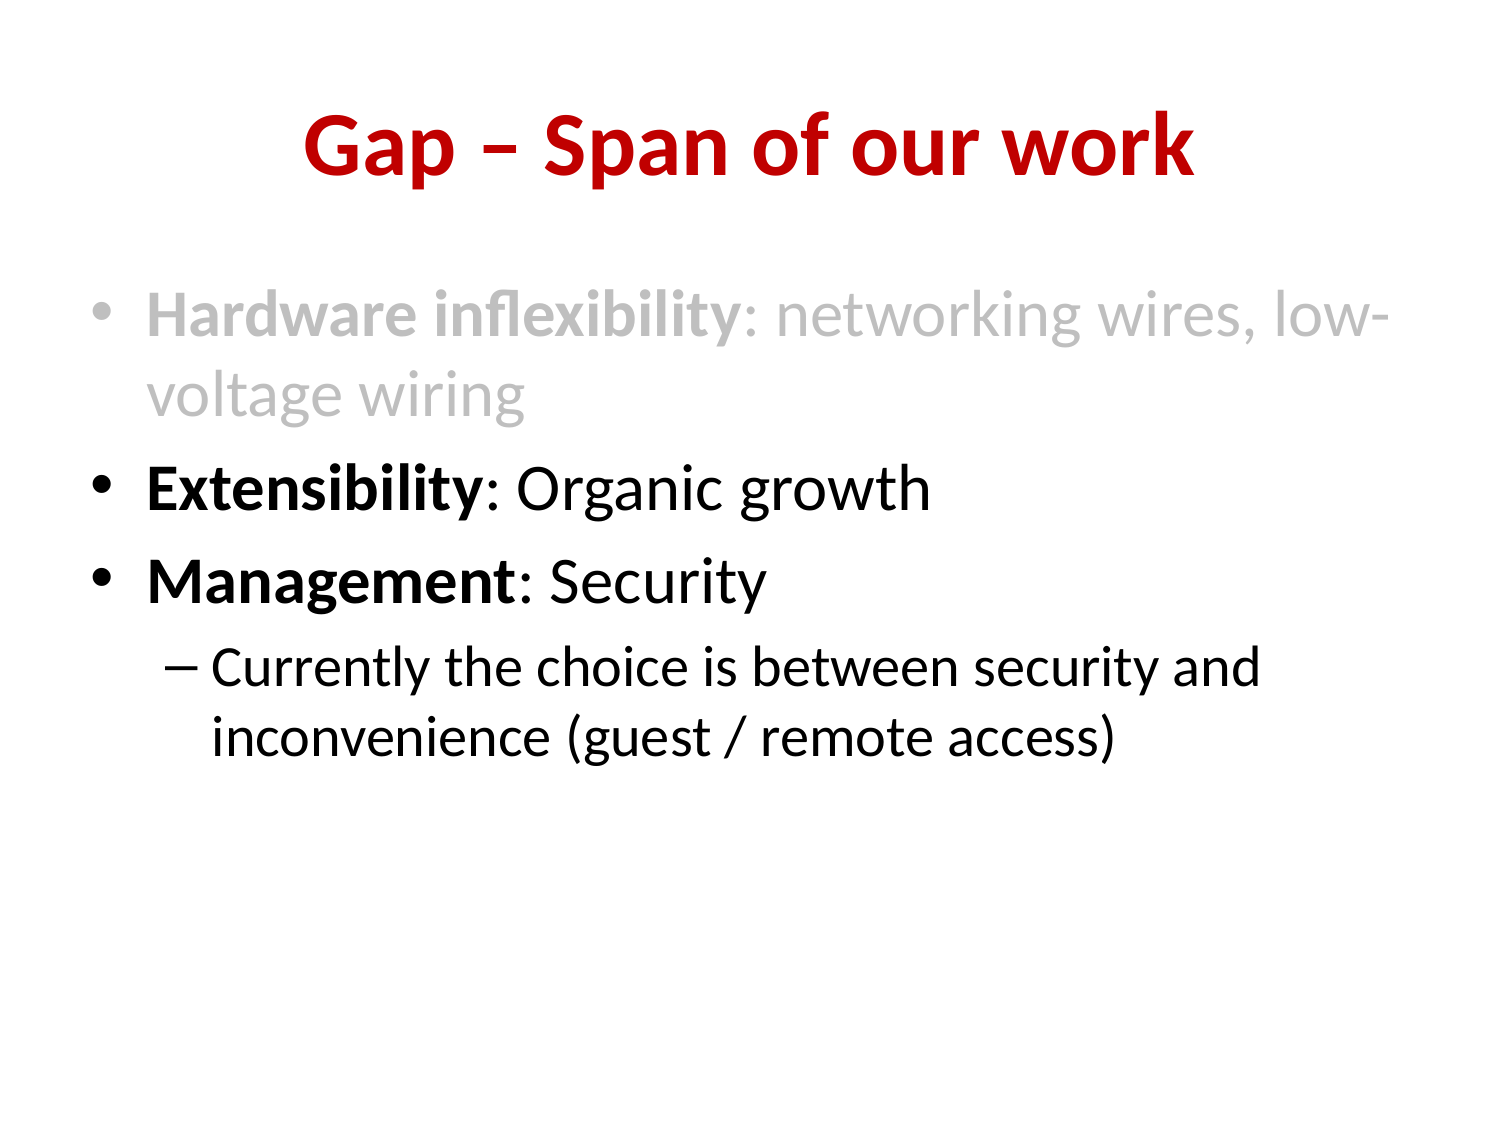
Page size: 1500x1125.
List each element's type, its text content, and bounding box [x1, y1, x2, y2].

list Hardware inflexibility: networking wires, low-voltage wiring Extensibility: Organic growth Management: Security Currently the choice is between security and inconvenience (guest / remote access) [75, 262, 1425, 1005]
title Gap – Span of our work [75, 45, 1425, 233]
